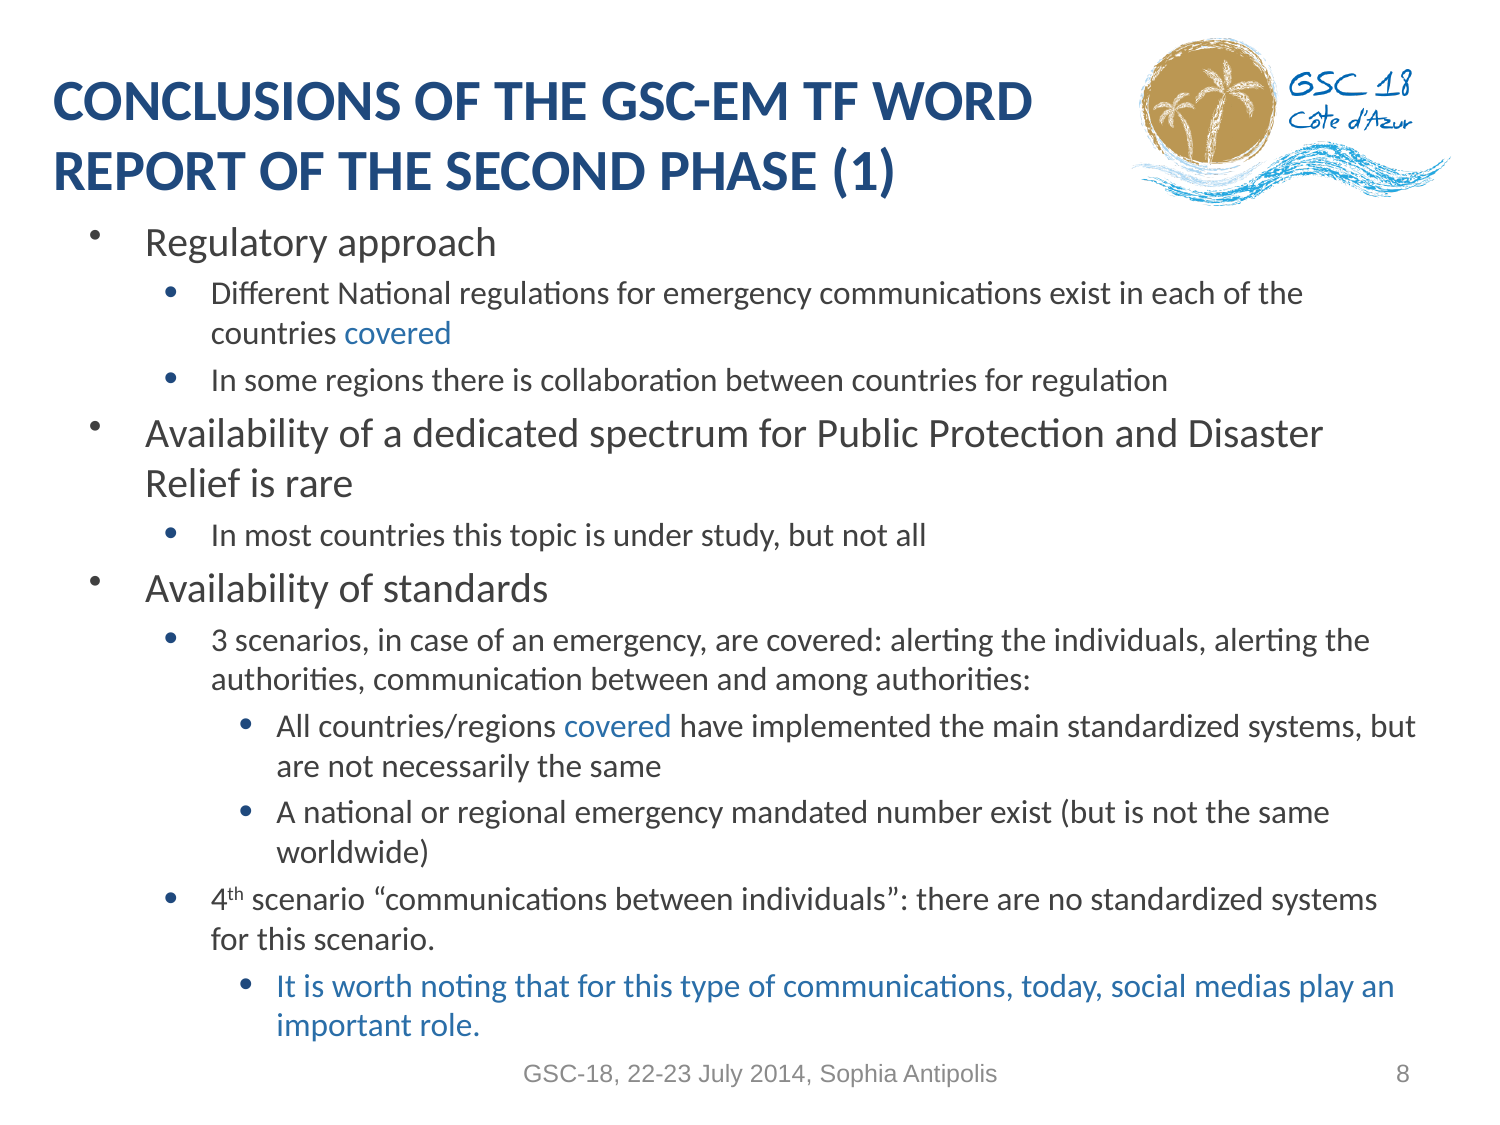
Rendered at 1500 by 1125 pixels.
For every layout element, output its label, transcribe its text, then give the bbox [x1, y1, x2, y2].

title CONCLUSIONS OF THE GSC-EM TF WORD REPORT OF THE SECOND PHASE (1) [38, 54, 1086, 143]
slide_number 8 [1074, 1042, 1425, 1103]
footer GSC-18, 22-23 July 2014, Sophia Antipolis [480, 1042, 1042, 1103]
picture [1118, 35, 1463, 208]
list Regulatory approach Different National regulations for emergency communications exist in each of the countries covered In some regions there is collaboration between countries for regulation Availability of a dedicated spectrum for Public Protection and Disaster Relief is rare In most countries this topic is under study, but not all Availability of standards 3 scenarios, in case of an emergency, are covered: alerting the individuals, alerting the authorities, communication between and among authorities: All countries/regions covered have implemented the main standardized systems, but are not necessarily the same A national or regional emergency mandated number exist (but is not the same worldwide) 4th scenario “communications between individuals”: there are no standardized systems for this scenario. It is worth noting that for this type of communications, today, social medias play an important role. [73, 207, 1436, 1054]
